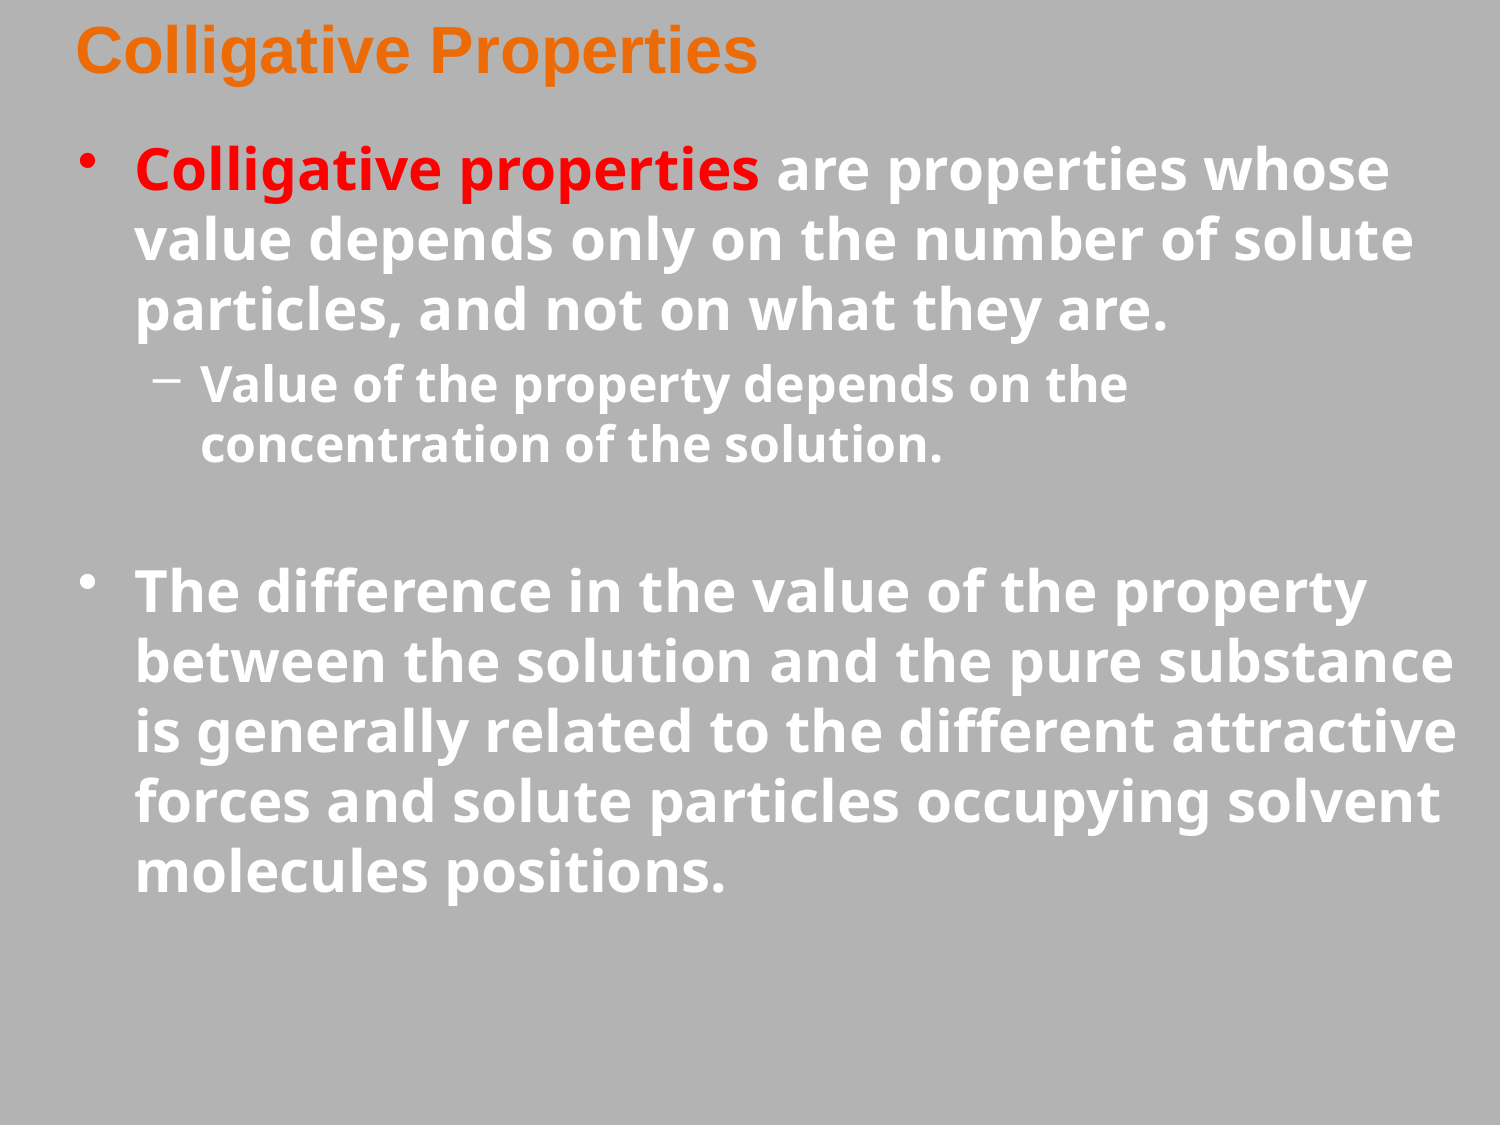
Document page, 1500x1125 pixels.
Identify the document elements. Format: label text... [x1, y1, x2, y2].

list Colligative properties are properties whose value depends only on the number of solute particles, and not on what they are. Value of the property depends on the concentration of the solution. The difference in the value of the property between the solution and the pure substance is generally related to the different attractive forces and solute particles occupying solvent molecules positions. [62, 124, 1476, 926]
text_box Colligative Properties [0, 0, 1500, 95]
